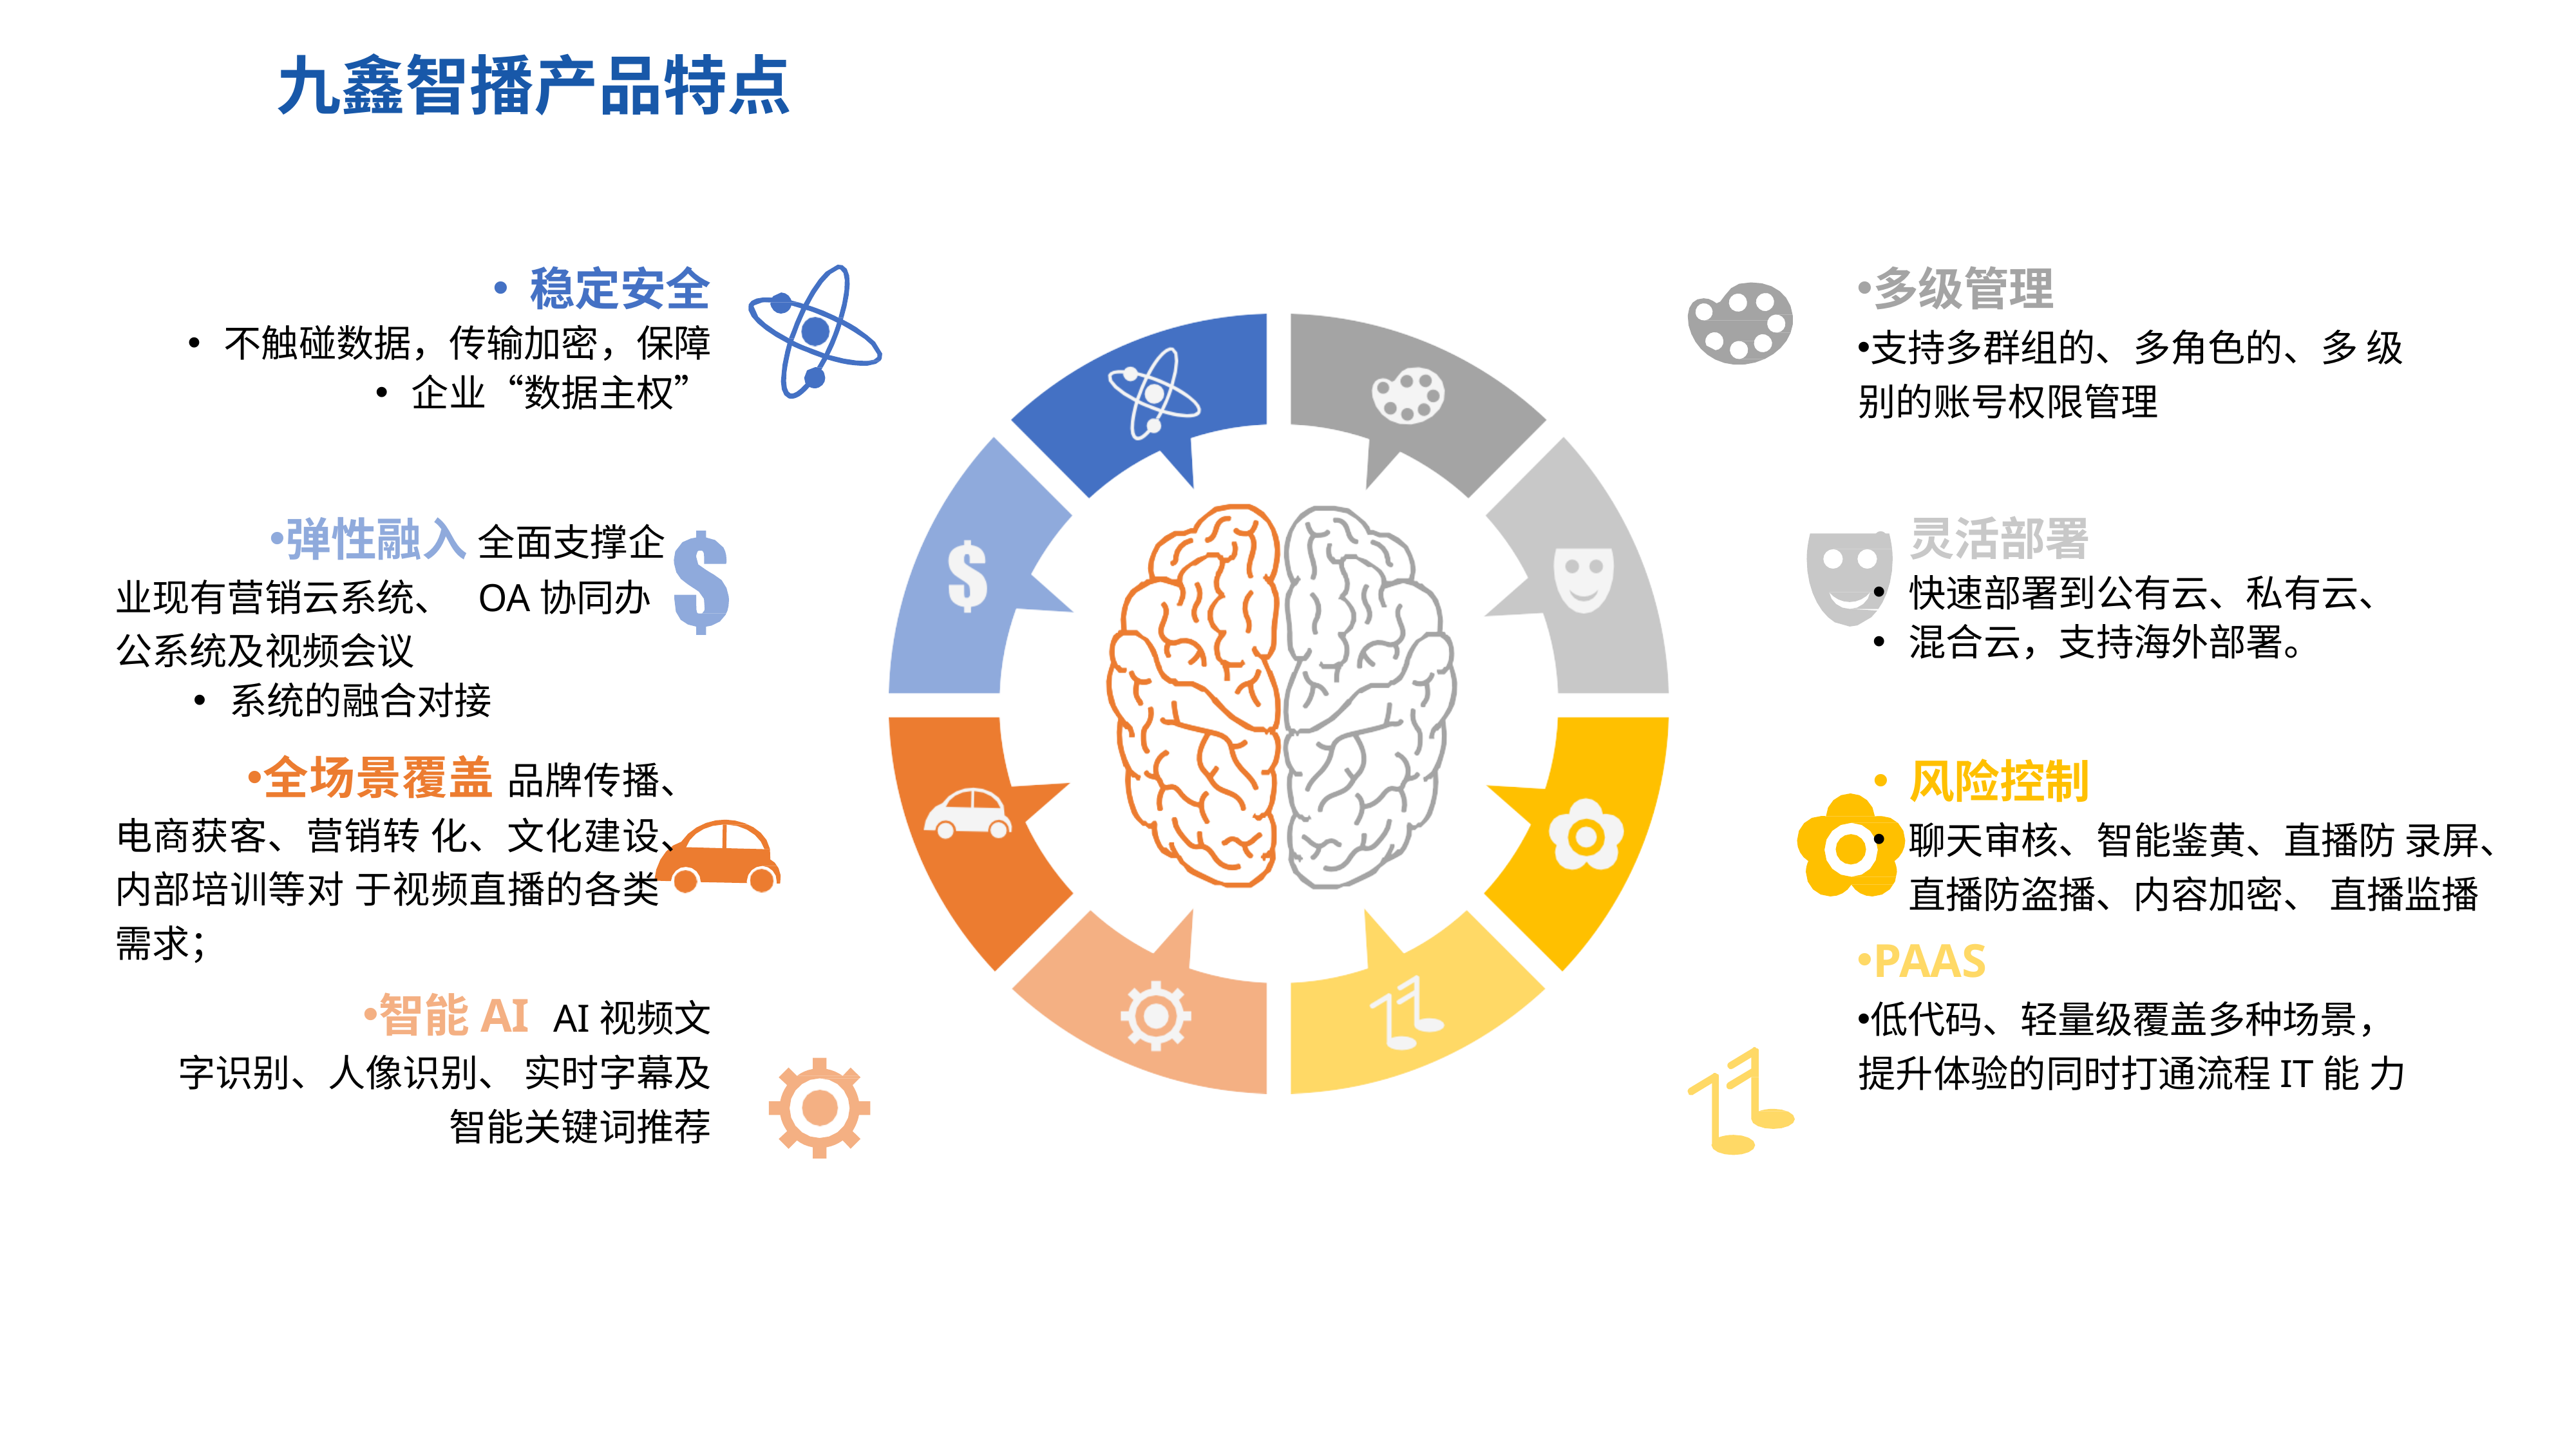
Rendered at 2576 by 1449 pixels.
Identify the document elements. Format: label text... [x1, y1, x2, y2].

text_box [802, 1090, 838, 1126]
text_box [750, 869, 774, 893]
text_box [768, 1057, 871, 1159]
text_box [889, 314, 1669, 1094]
text_box [712, 819, 781, 884]
text_box [712, 539, 727, 564]
list 稳定安全 不触碰数据，传输加密，保障 企业“数据主权” 弹性融入 全面支撑企业现有营销云系统、 OA协同办公系统及视频会议 系统的融合对接 全场景覆盖 品牌传播、电商获客、营销转 化、文化建设、内部培训等对 于视频直播的各类需求； 智能AI AI视频文字识别、人像识别、 实时字幕及智能关键词推荐 [113, 246, 712, 1148]
text_box [748, 265, 882, 399]
text_box [801, 317, 830, 346]
title 九鑫智播产品特点 [273, 42, 795, 287]
text_box [1797, 793, 1857, 896]
text_box [1726, 1046, 1795, 1129]
text_box [1806, 533, 1857, 627]
text_box [1687, 282, 1793, 365]
text_box [1687, 1073, 1756, 1155]
list 多级管理 支持多群组的、多角色的、多 级别的账号权限管理 灵活部署 快速部署到公有云、私有云、 混合云，支持海外部署。 风险控制 聊天审核、智能鉴黄、直播防 录屏、直播防盗播、内容加密、 直播监播 PAAS 低代码、轻量级覆盖多种场景， 提升体验的同时打通流程IT能 力 [1857, 246, 2489, 1095]
text_box [712, 573, 729, 625]
